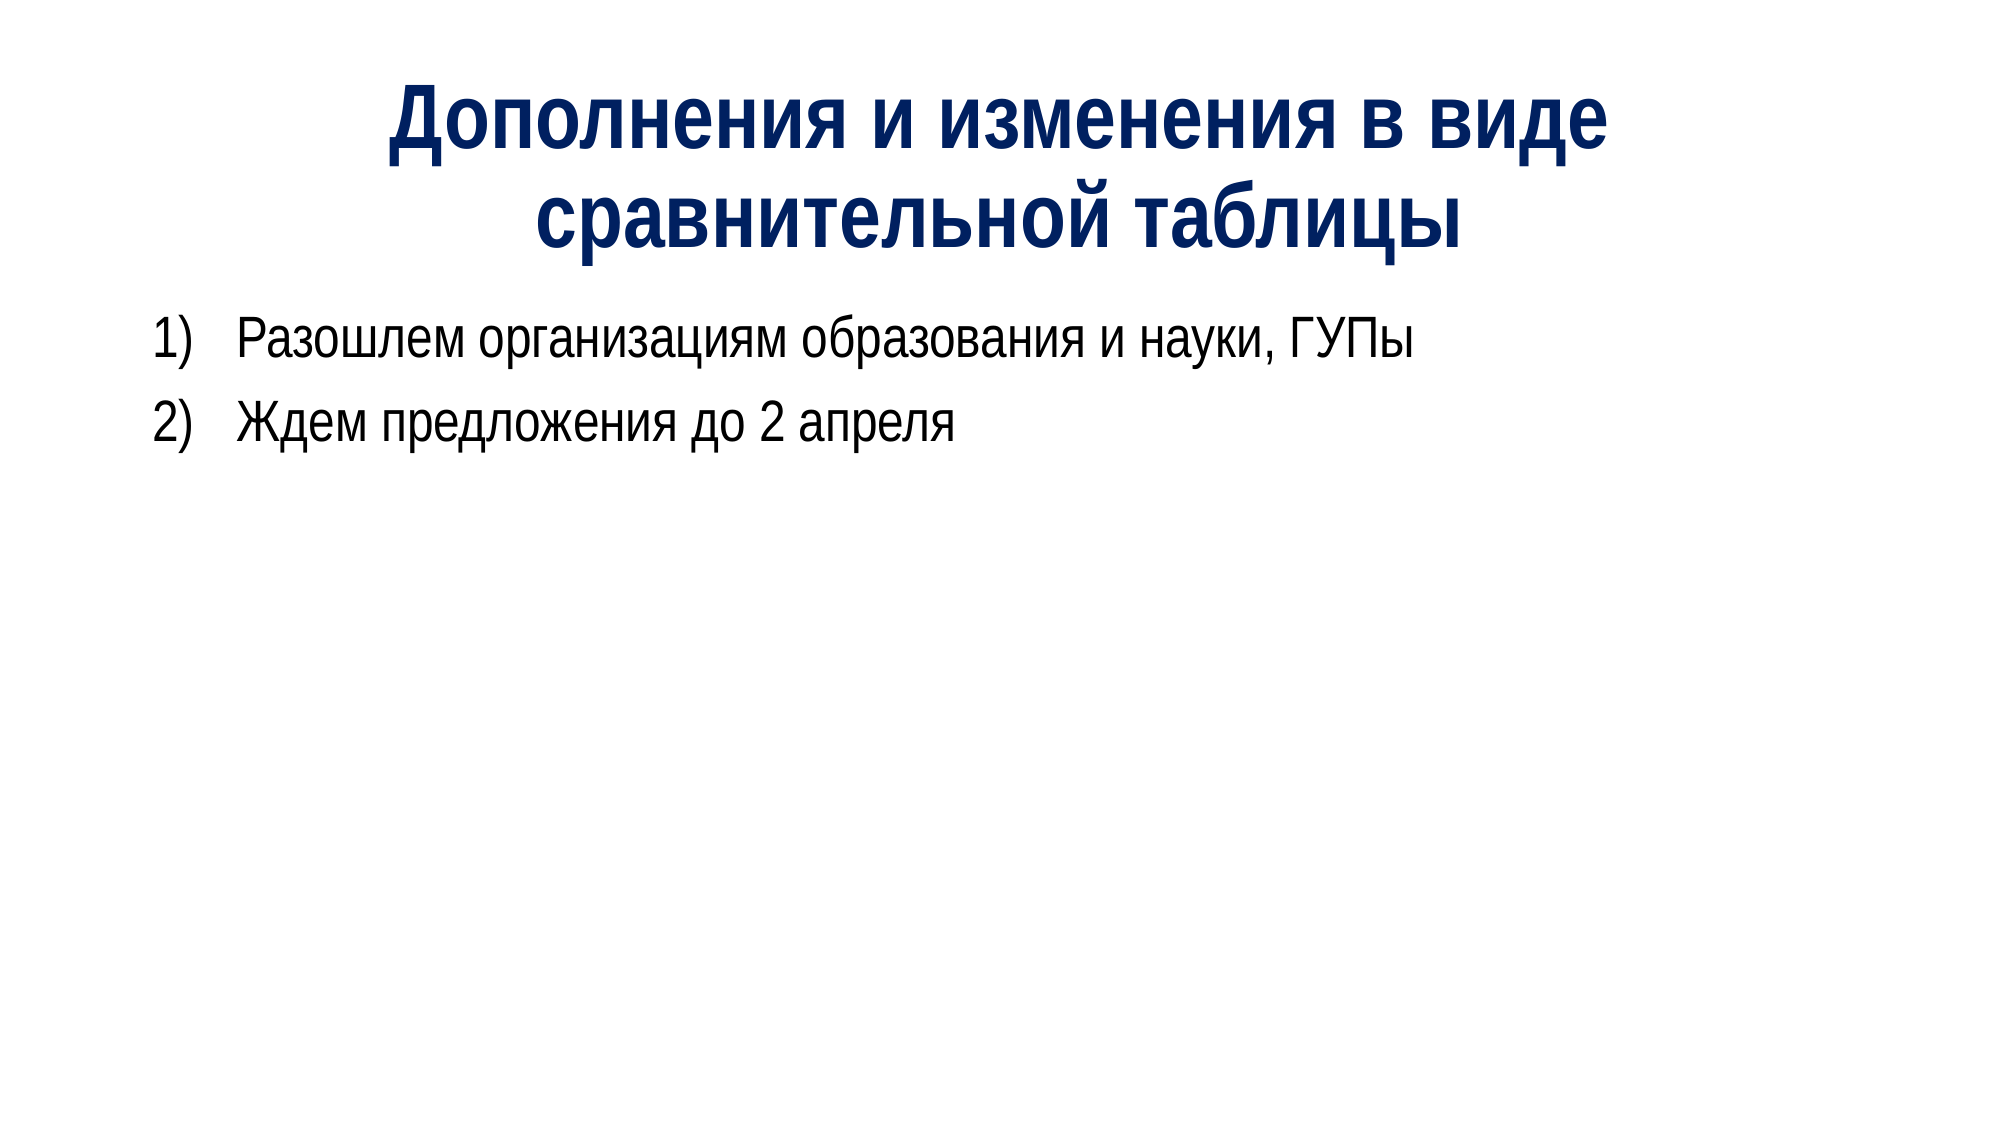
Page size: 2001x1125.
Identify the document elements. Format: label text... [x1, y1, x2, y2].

list Разошлем организациям образования и науки, ГУПы Ждем предложения до 2 апреля [137, 299, 1863, 1014]
title Дополнения и изменения в виде сравнительной таблицы [137, 59, 1863, 278]
